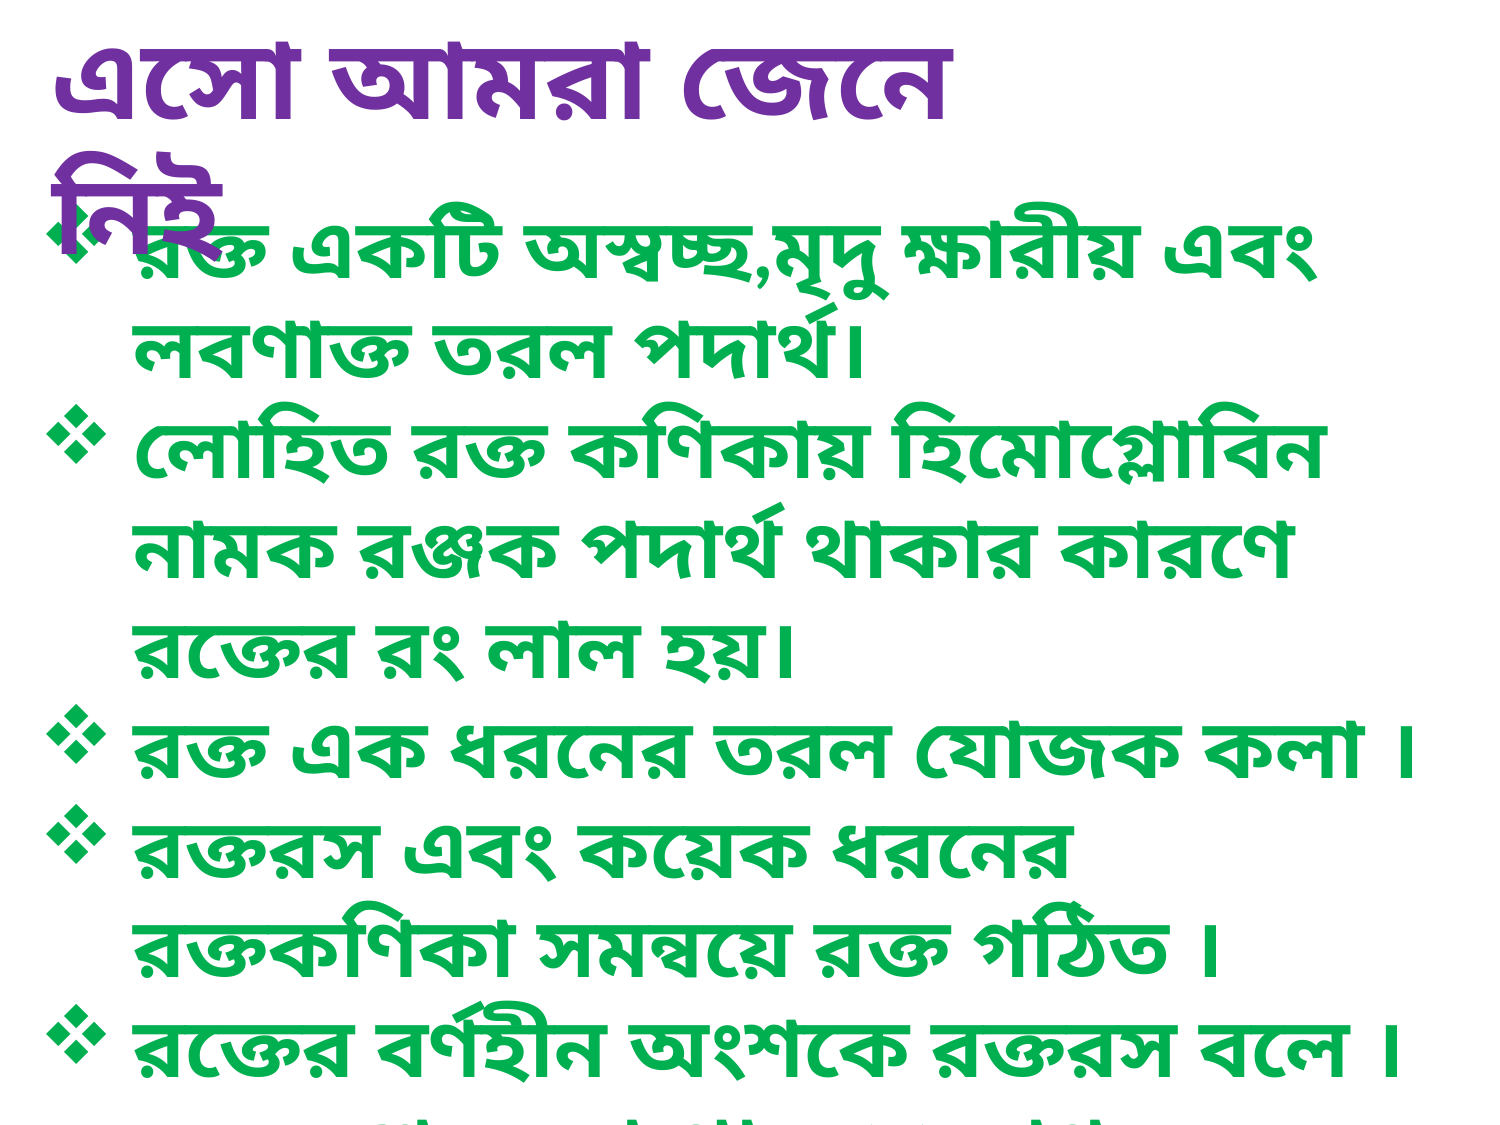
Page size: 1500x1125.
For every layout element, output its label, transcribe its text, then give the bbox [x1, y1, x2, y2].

text_box এসো আমরা জেনে নিই [37, 0, 1038, 285]
text_box রক্ত একটি অস্বচ্ছ,মৃদু ক্ষারীয় এবং লবণাক্ত তরল পদার্থ। লোহিত রক্ত কণিকায় হিমোগ্লোবিন নামক রঞ্জক পদার্থ থাকার কারণে রক্তের রং লাল হয়। রক্ত এক ধরনের তরল যোজক কলা । রক্তরস এবং কয়েক ধরনের রক্তকণিকা সমন্বয়ে রক্ত গঠিত । রক্তের বর্ণহীন অংশকে রক্তরস বলে ।রক্তের শতকরা প্রায় ৫৫ ভাগ রক্তরস । [24, 187, 1475, 1125]
